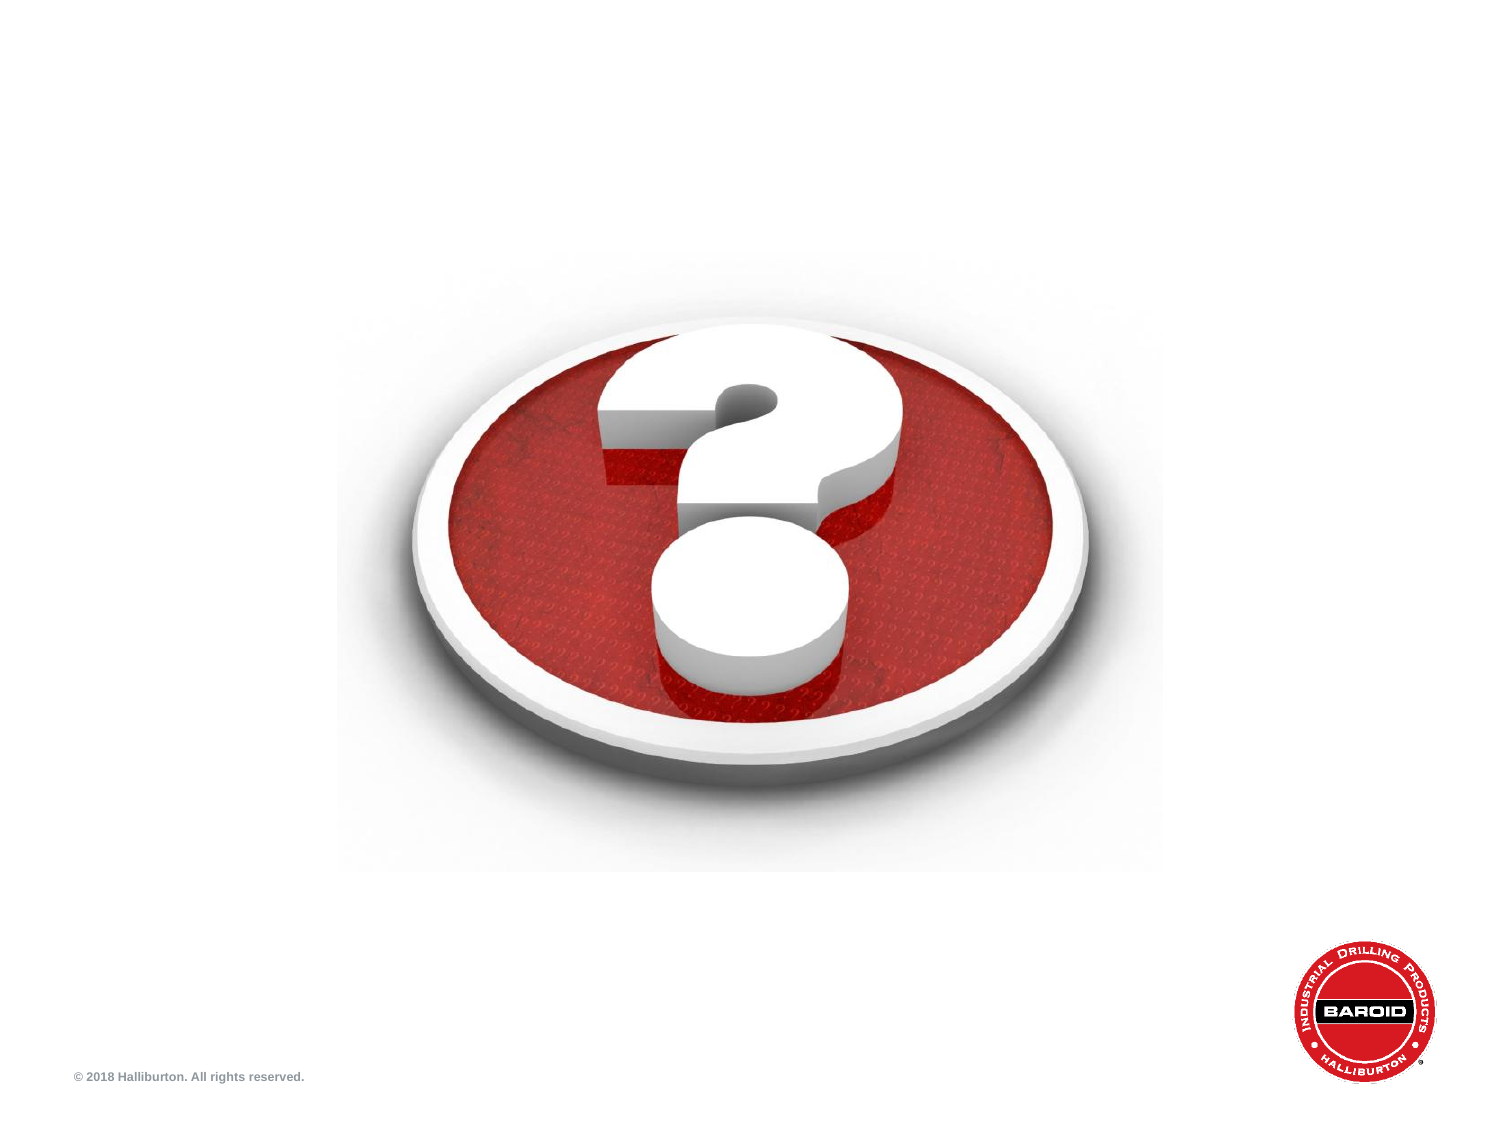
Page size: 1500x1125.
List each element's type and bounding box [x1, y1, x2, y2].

picture [1292, 939, 1437, 1084]
picture [337, 252, 1163, 872]
